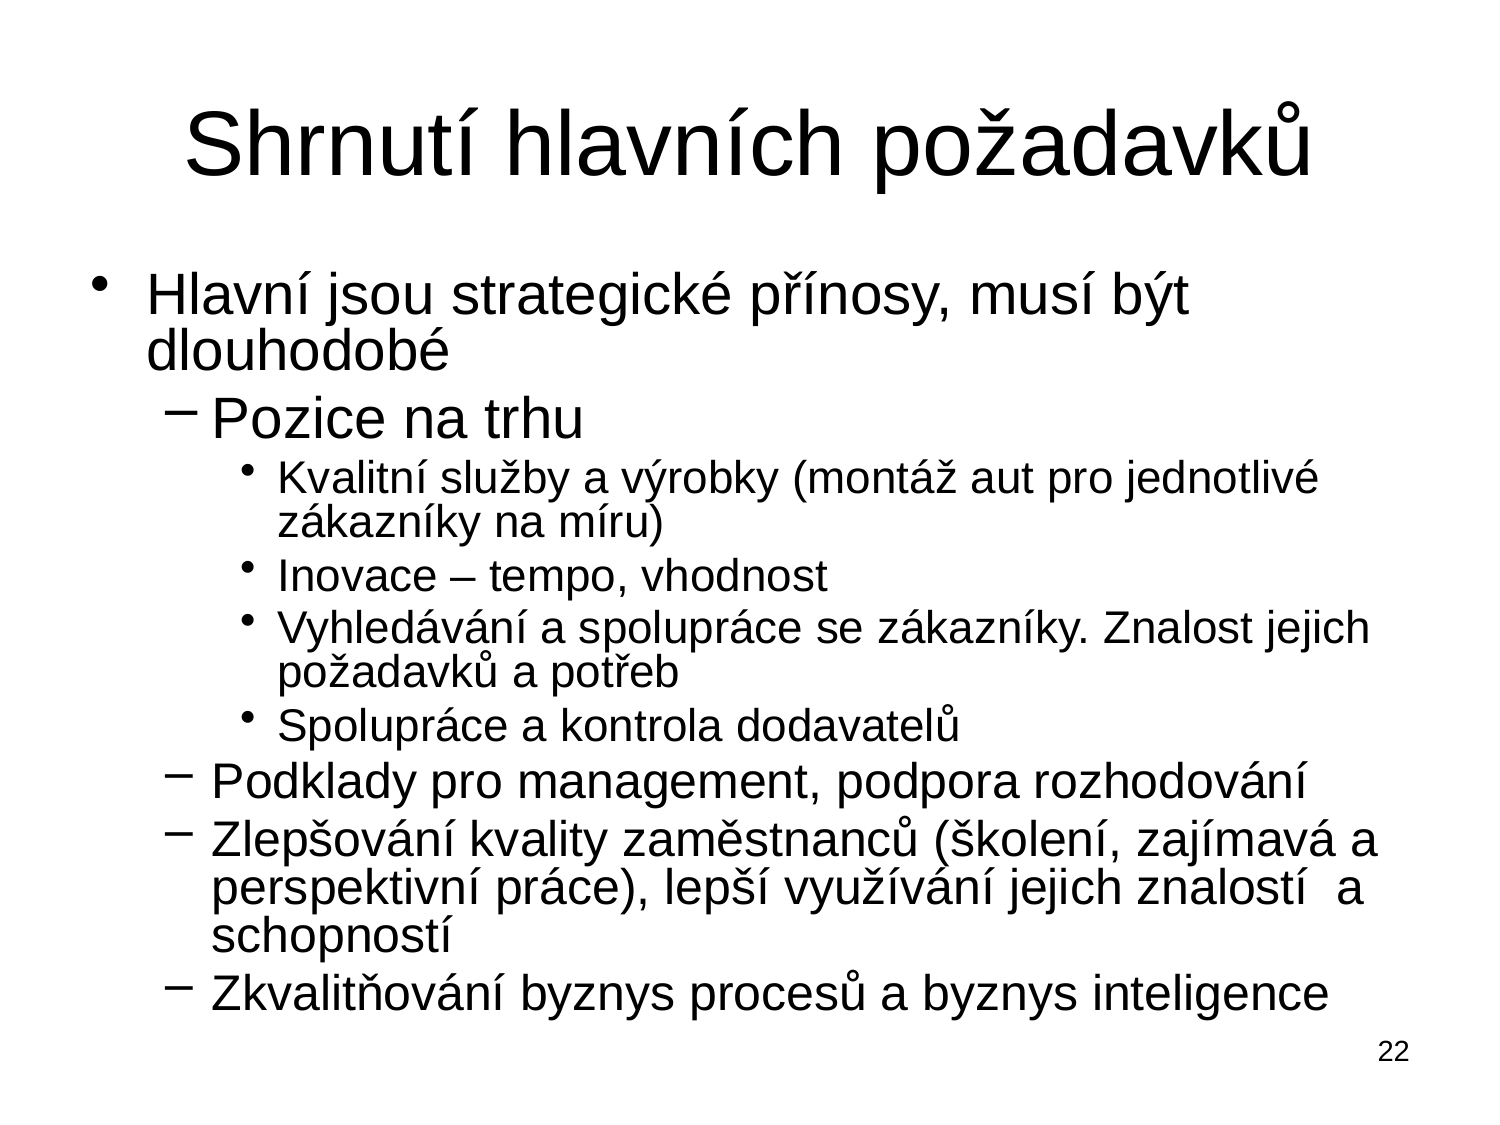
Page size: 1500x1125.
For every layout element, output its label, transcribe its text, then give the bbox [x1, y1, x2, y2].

list Hlavní jsou strategické přínosy, musí být dlouhodobé Pozice na trhu Kvalitní služby a výrobky (montáž aut pro jednotlivé zákazníky na míru) Inovace – tempo, vhodnost Vyhledávání a spolupráce se zákazníky. Znalost jejich požadavků a potřeb Spolupráce a kontrola dodavatelů Podklady pro management, podpora rozhodování Zlepšování kvality zaměstnanců (školení, zajímavá a perspektivní práce), lepší využívání jejich znalostí a schopností Zkvalitňování byznys procesů a byznys inteligence [74, 262, 1426, 1006]
title Shrnutí hlavních požadavků [74, 44, 1426, 233]
slide_number 22 [1074, 1024, 1426, 1103]
